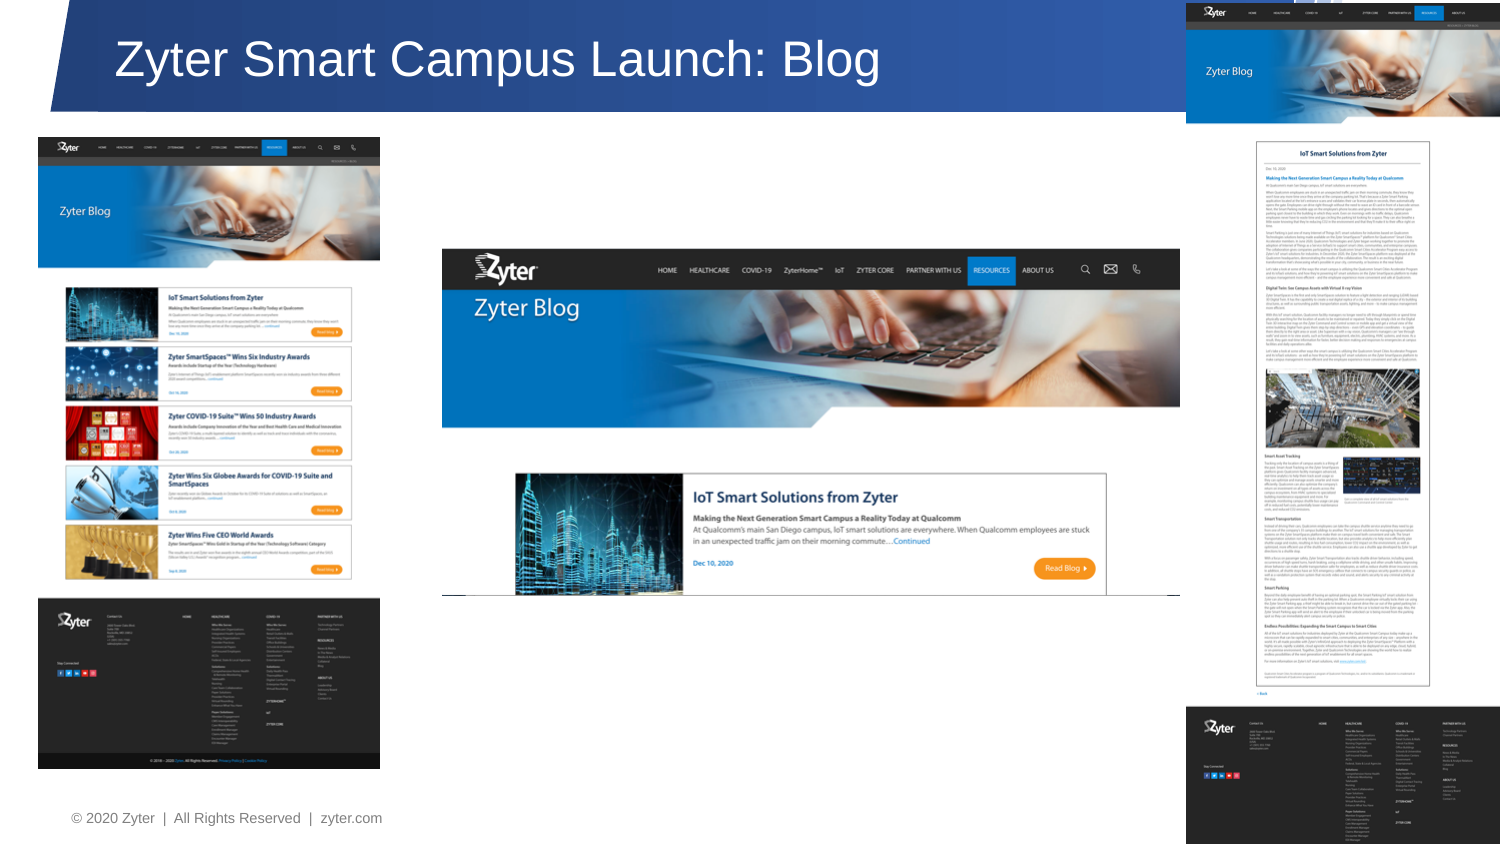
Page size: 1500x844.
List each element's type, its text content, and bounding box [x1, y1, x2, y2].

title Zyter Smart Campus Launch: Blog [99, 25, 1186, 106]
picture [442, 248, 1180, 596]
picture [1186, 3, 1500, 844]
picture [38, 137, 380, 769]
